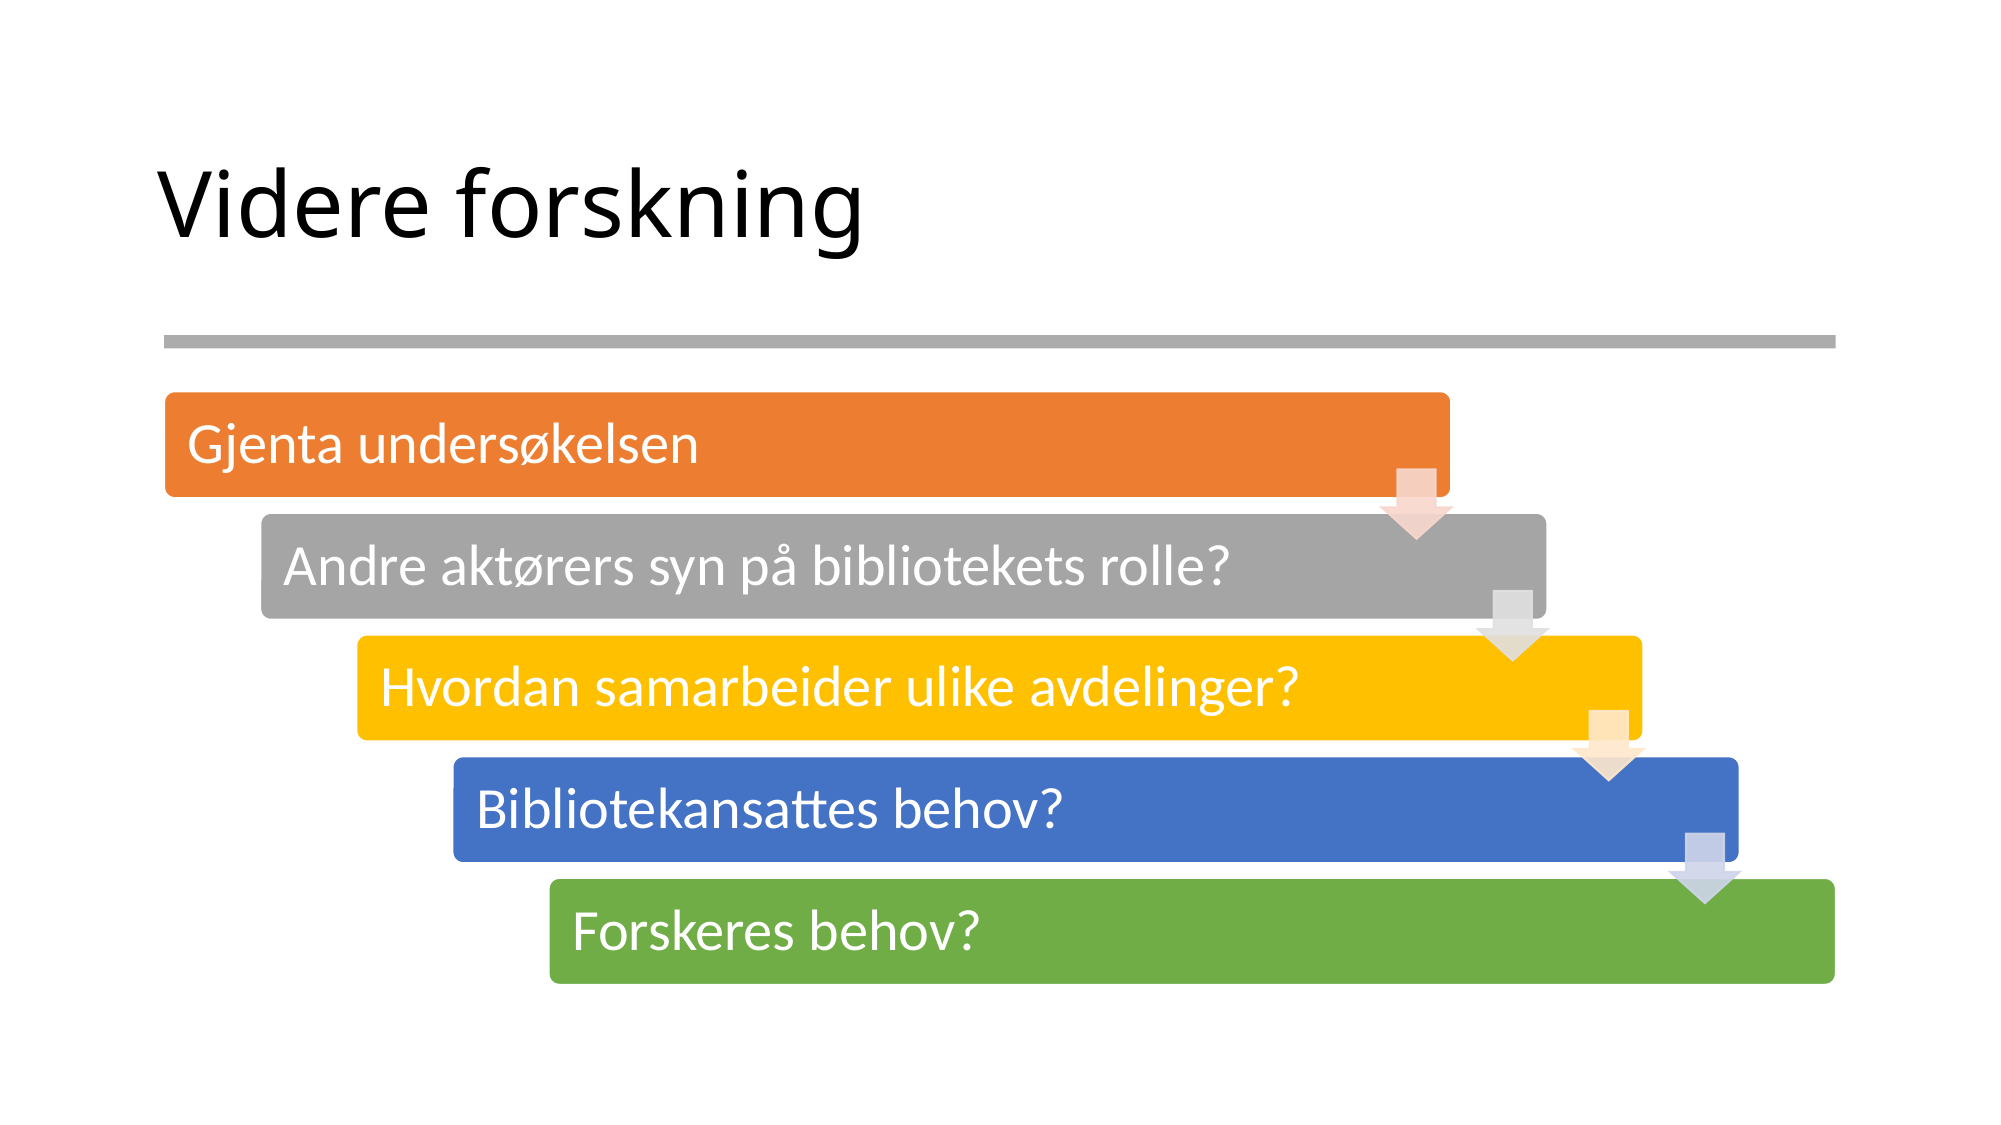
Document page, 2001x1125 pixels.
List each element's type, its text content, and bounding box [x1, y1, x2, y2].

text_box [163, 334, 1837, 349]
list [164, 391, 1836, 985]
title Videre forskning [142, 99, 1858, 317]
